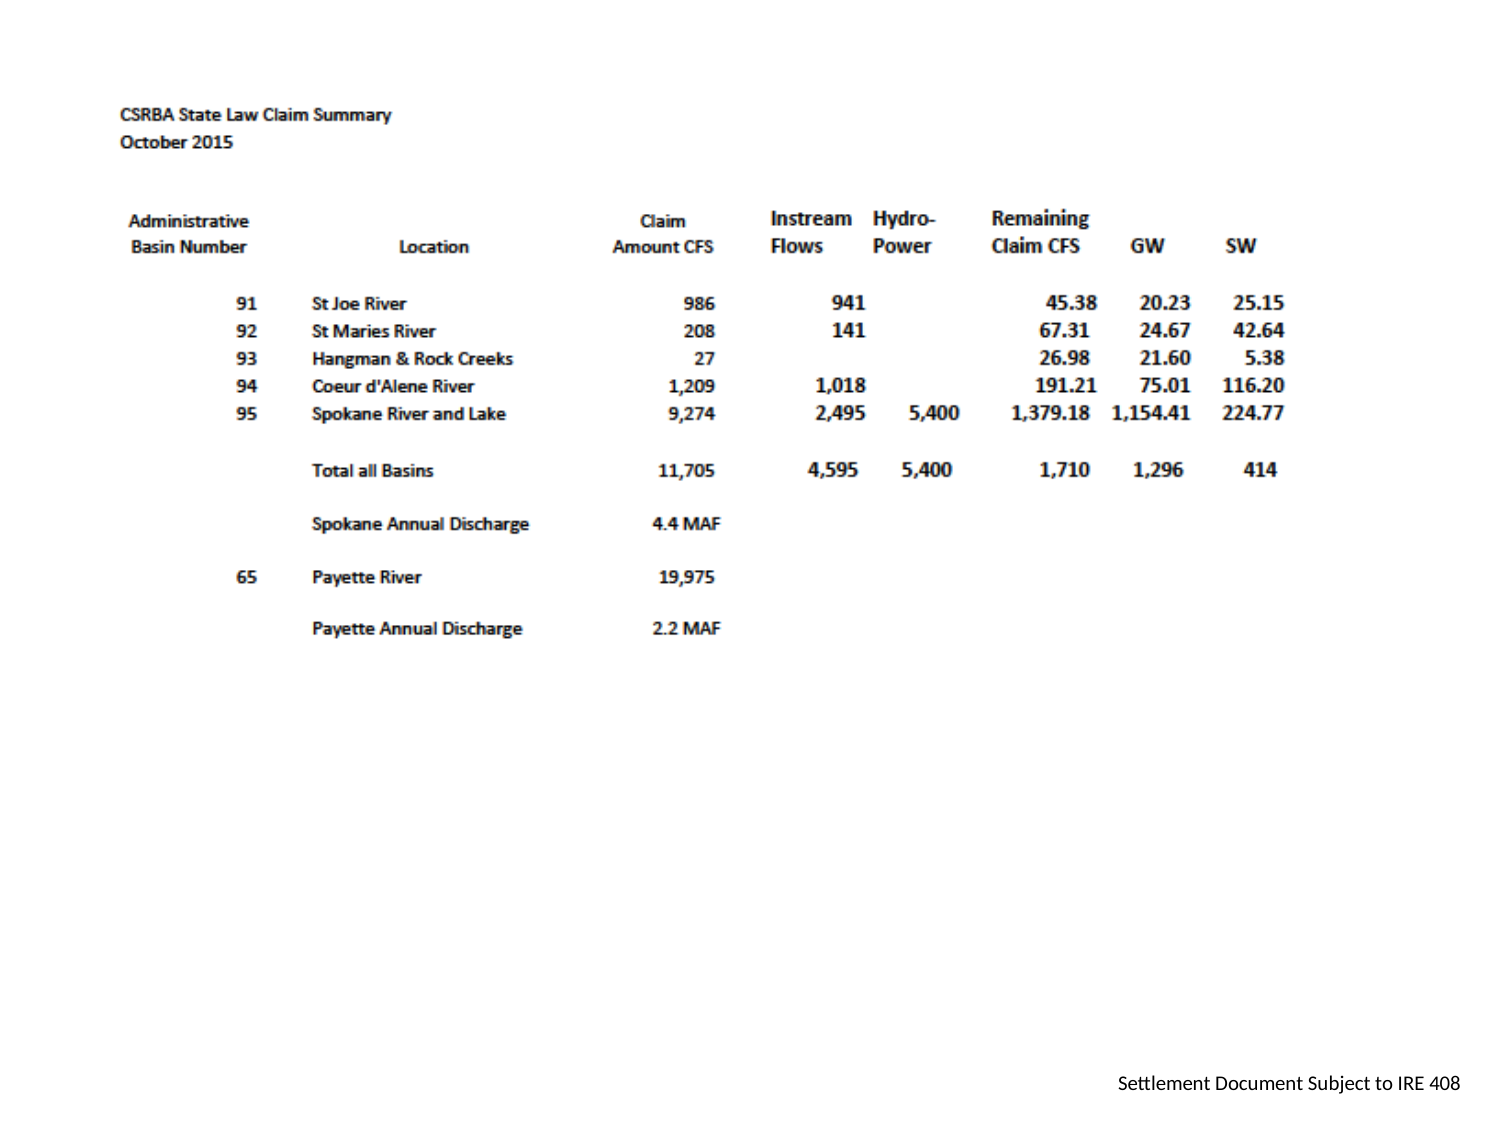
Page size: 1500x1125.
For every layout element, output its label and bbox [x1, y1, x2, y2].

text_box [24, 1, 1479, 1125]
